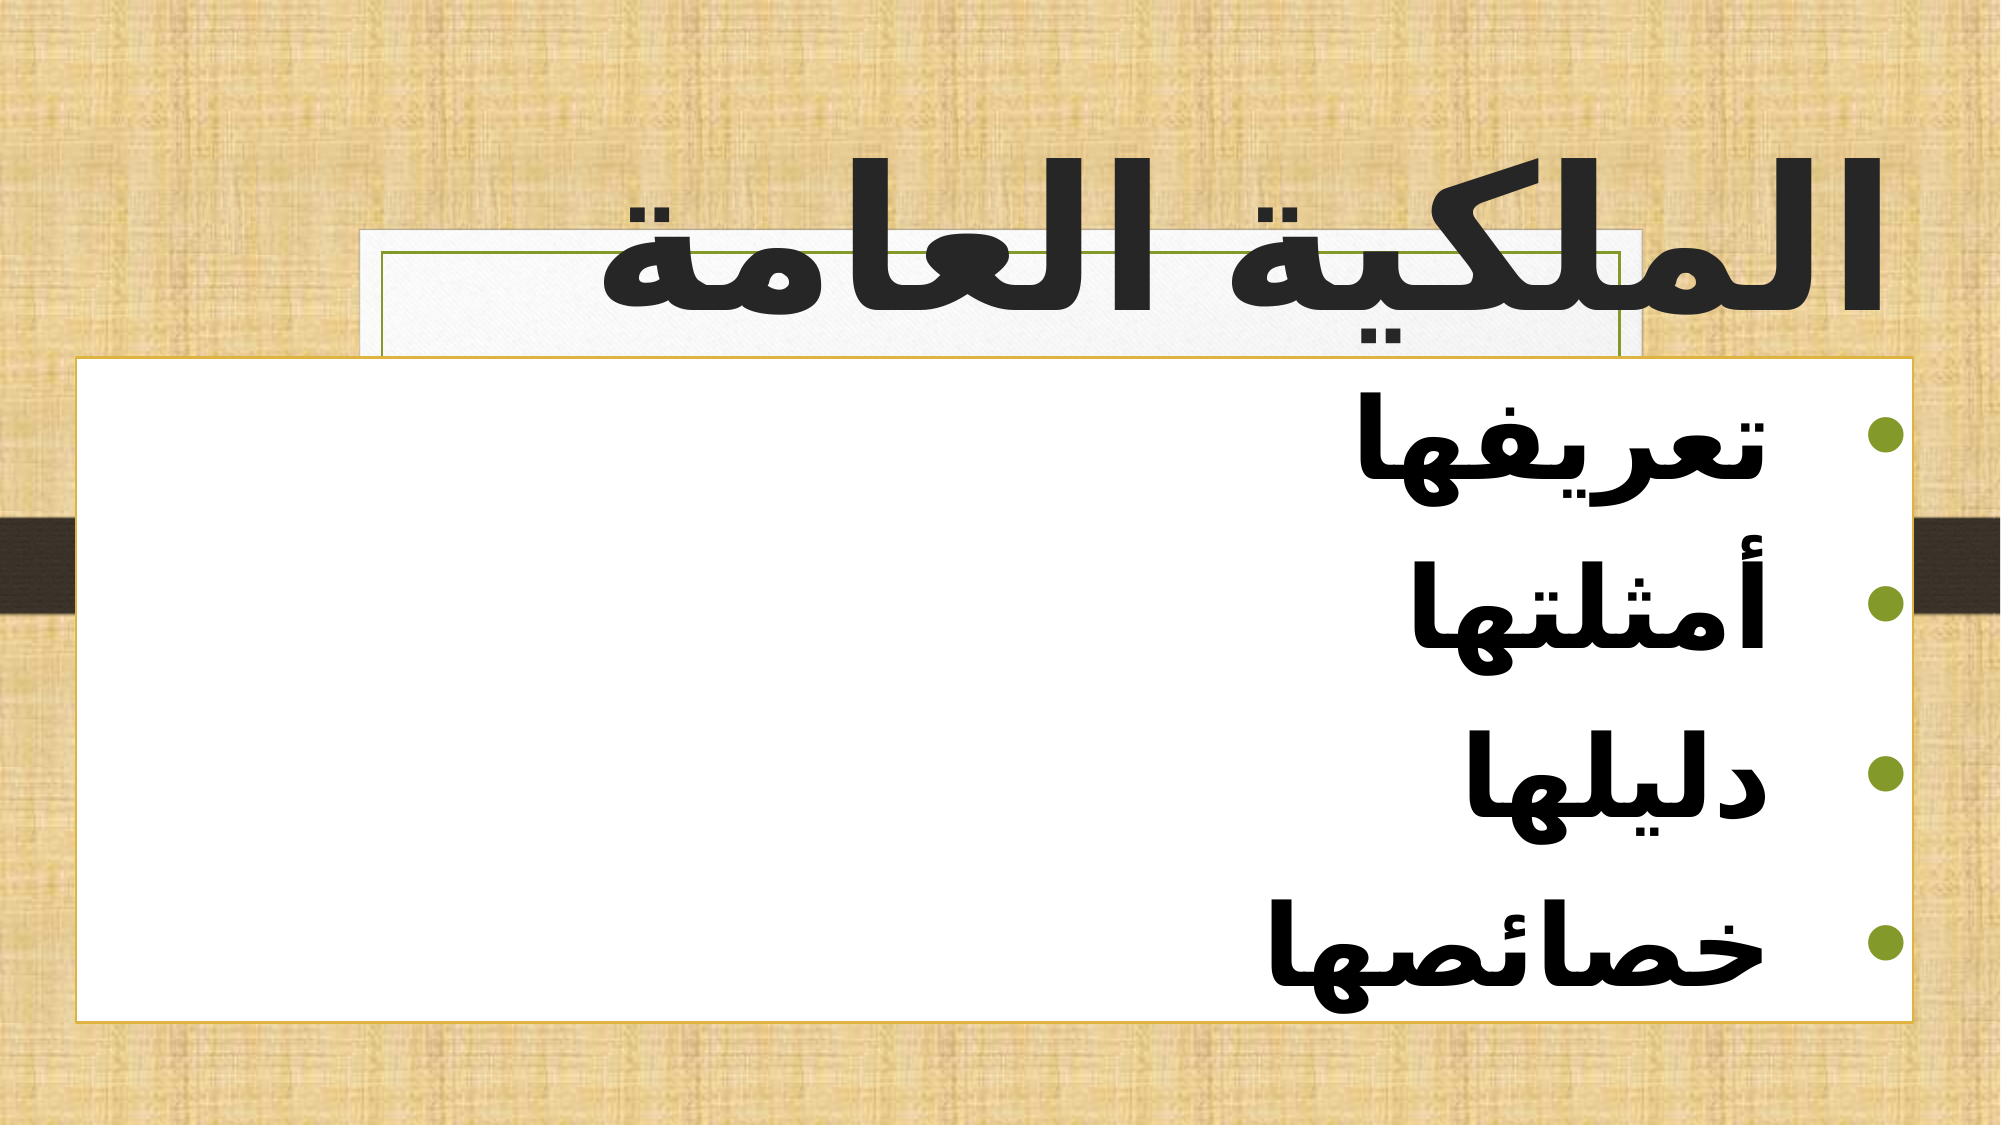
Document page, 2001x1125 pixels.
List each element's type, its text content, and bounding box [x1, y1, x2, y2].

picture [0, 0, 2001, 1125]
subtitle تعريفها أمثلتها دليلها خصائصها [75, 356, 1914, 1024]
title الملكية العامة [221, 80, 1913, 356]
